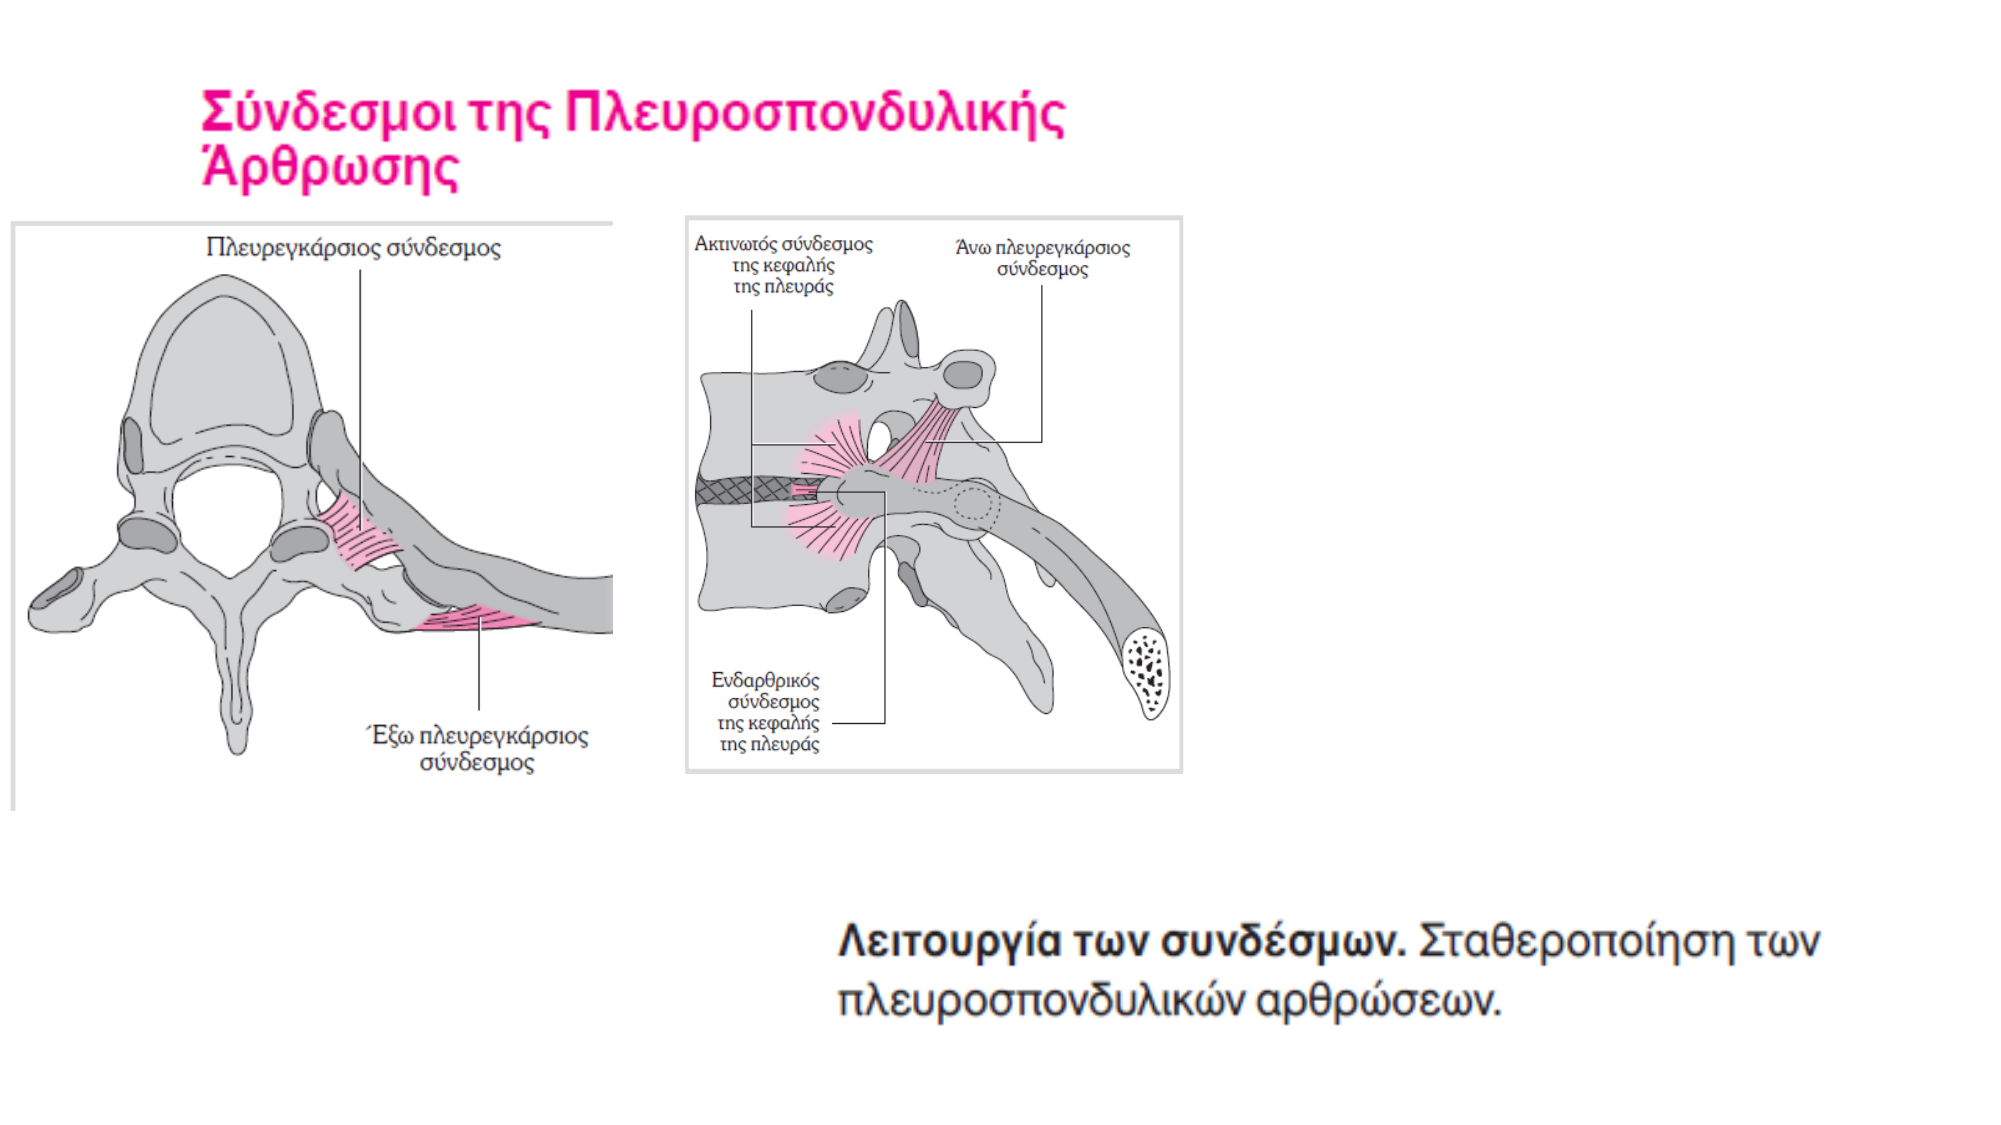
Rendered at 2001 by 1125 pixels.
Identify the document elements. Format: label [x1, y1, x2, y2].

picture [0, 61, 1192, 811]
picture [826, 885, 1824, 1033]
